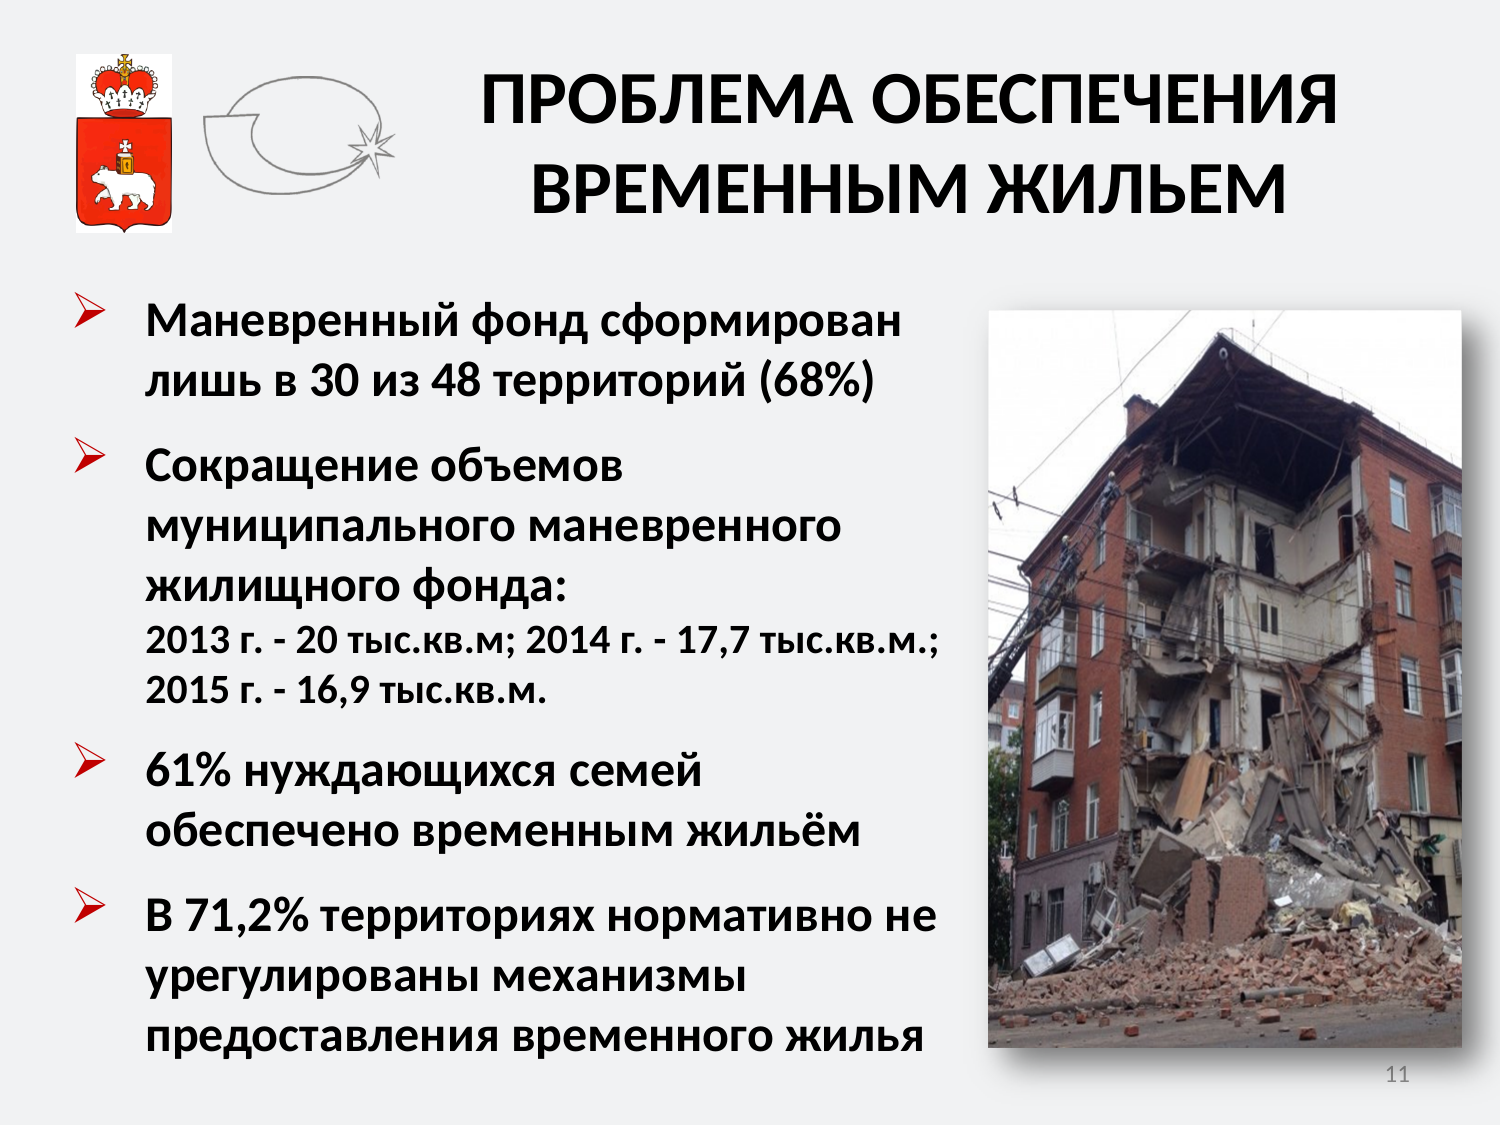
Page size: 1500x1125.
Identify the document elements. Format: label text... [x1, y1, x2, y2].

list Маневренный фонд сформирован лишь в 30 из 48 территорий (68%) Сокращение объемов муниципального маневренного жилищного фонда: 2013 г. - 20 тыс.кв.м; 2014 г. - 17,7 тыс.кв.м.; 2015 г. - 16,9 тыс.кв.м. 61% нуждающихся семей обеспечено временным жильём В 71,2% территориях нормативно не урегулированы механизмы предоставления временного жилья [55, 278, 962, 1125]
title ПРОБЛЕМА ОБЕСПЕЧЕНИЯ ВРЕМЕННЫМ ЖИЛЬЕМ [395, 45, 1425, 233]
picture [76, 54, 172, 233]
picture [955, 278, 1500, 1114]
picture [202, 76, 396, 195]
